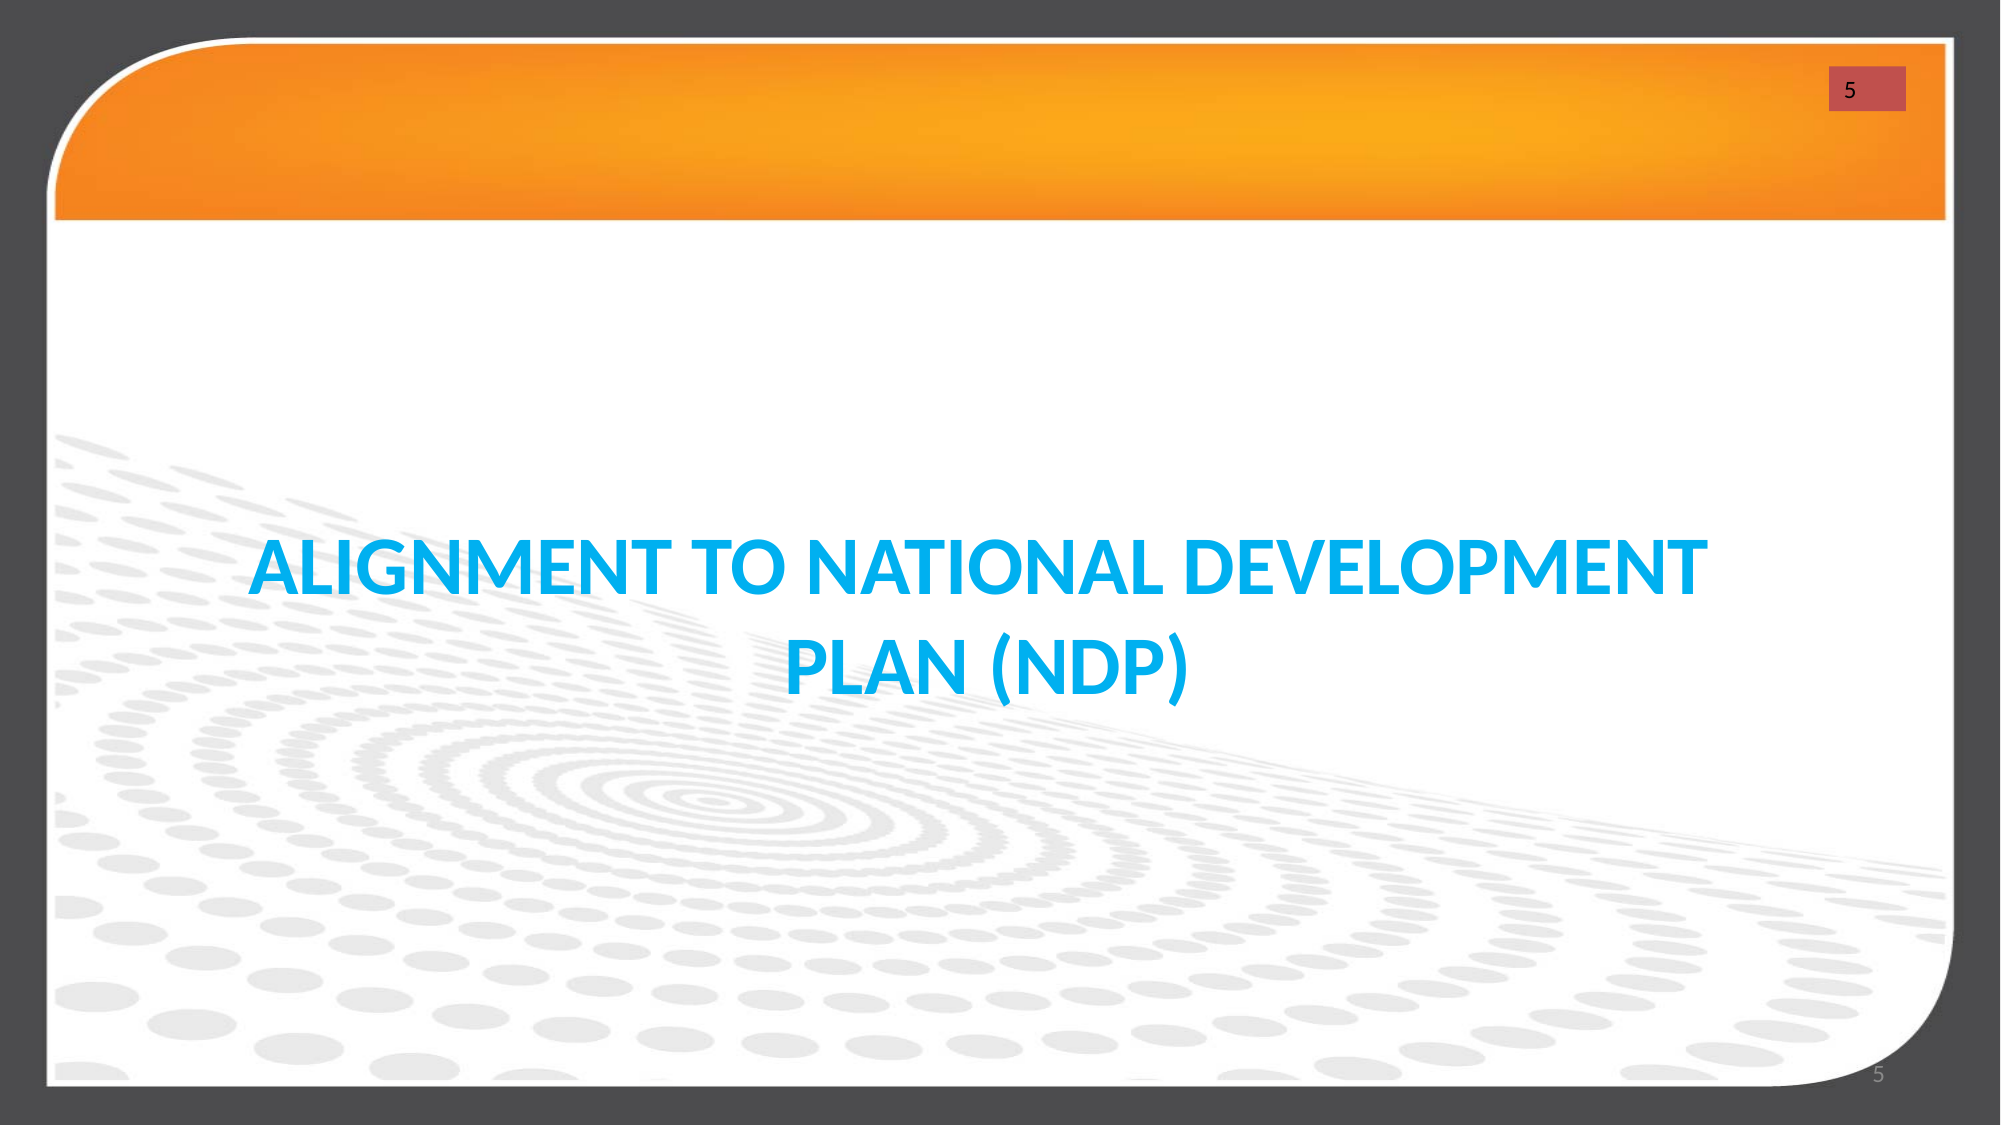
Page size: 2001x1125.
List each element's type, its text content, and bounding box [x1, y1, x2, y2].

text_box ALIGNMENT TO NATIONAL DEVELOPMENT PLAN (NDP) [233, 503, 1744, 719]
slide_number 5 [1433, 1042, 1900, 1103]
text_box 5 [1829, 66, 1906, 112]
picture [0, 0, 2001, 1125]
